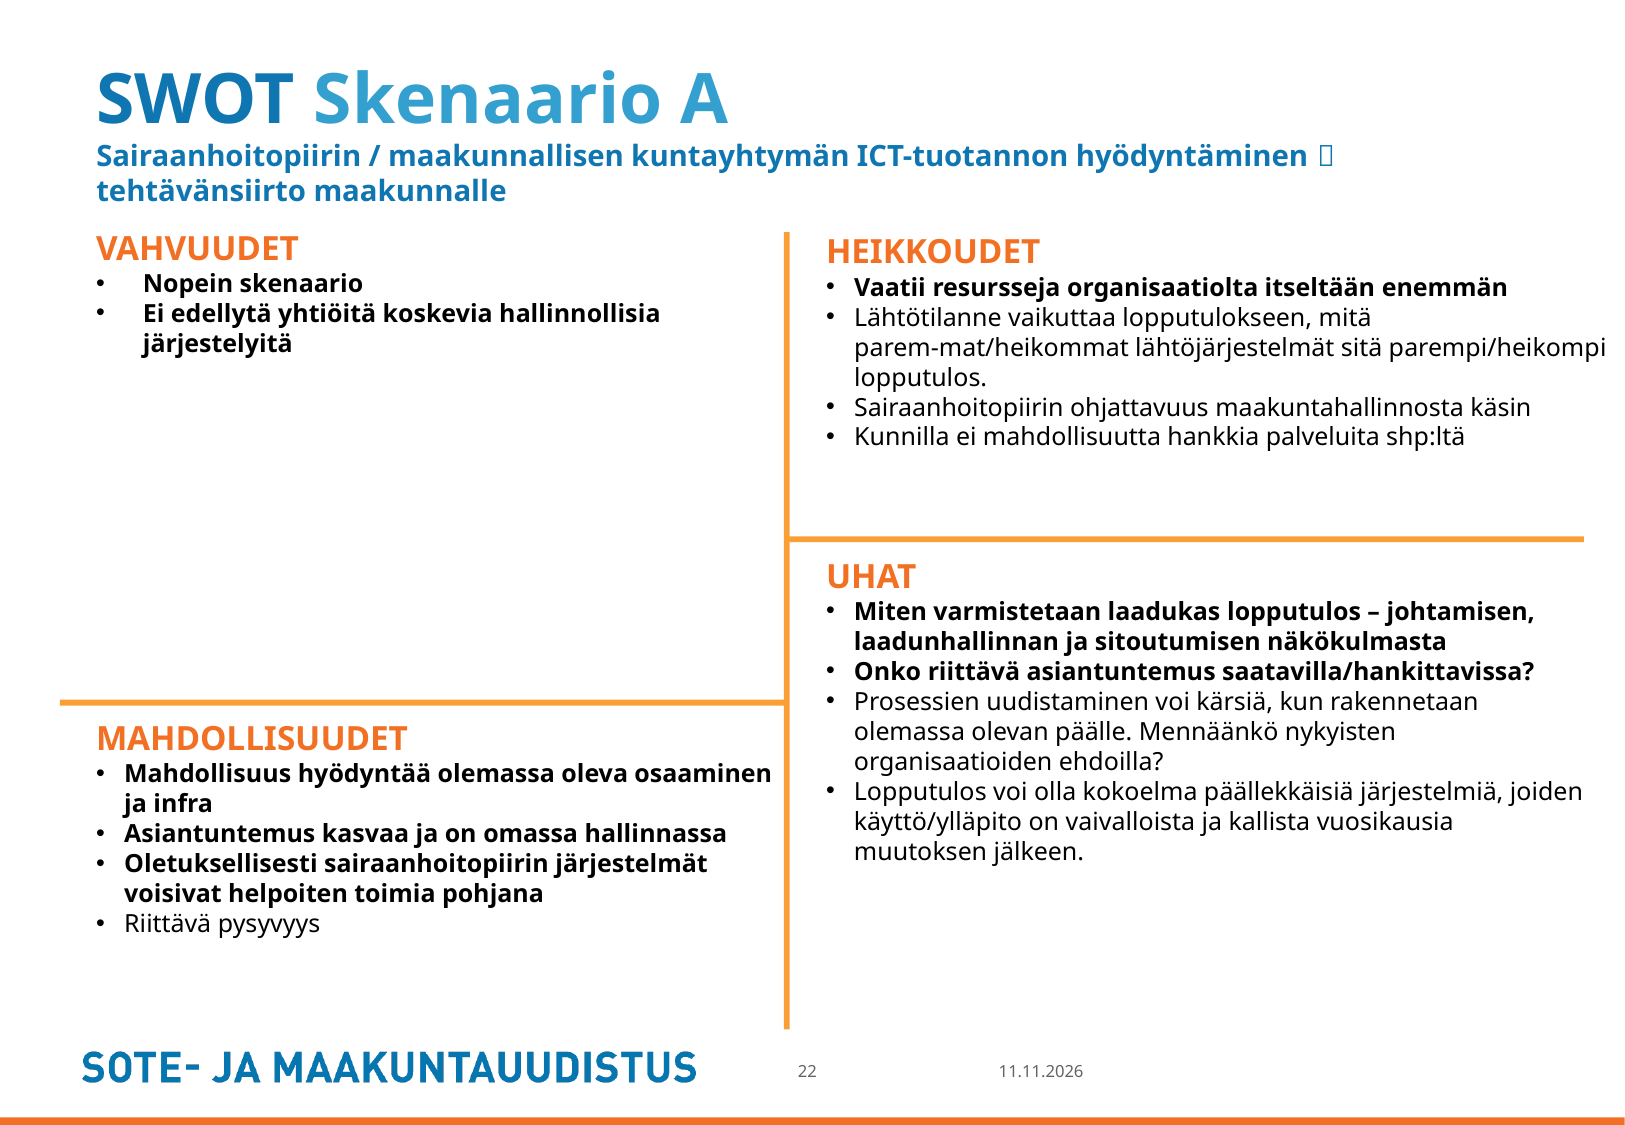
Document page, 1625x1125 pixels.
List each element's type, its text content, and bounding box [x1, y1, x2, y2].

text_box [785, 534, 1586, 544]
text_box MAHDOLLISUUDET Mahdollisuus hyödyntää olemassa oleva osaaminen ja infra Asiantuntemus kasvaa ja on omassa hallinnassa Oletuksellisesti sairaanhoitopiirin järjestelmät voisivat helpoiten toimia pohjana Riittävä pysyvyys [81, 714, 782, 946]
picture [37, 1006, 746, 1117]
text_box [782, 230, 792, 1032]
text_box HEIKKOUDET Vaatii resursseja organisaatiolta itseltään enemmän Lähtötilanne vaikuttaa lopputulokseen, mitä parem-mat/heikommat lähtöjärjestelmät sitä parempi/heikompi lopputulos. Sairaanhoitopiirin ohjattavuus maakuntahallinnosta käsin Kunnilla ei mahdollisuutta hankkia palveluita shp:ltä [811, 227, 1625, 459]
title SWOT Skenaario A Sairaanhoitopiirin / maakunnallisen kuntayhtymän ICT-tuotannon hyödyntäminen  tehtävänsiirto maakunnalle [81, 45, 1544, 251]
text_box VAHVUUDET Nopein skenaario Ei edellytä yhtiöitä koskevia hallinnollisia järjestelyitä [81, 224, 784, 365]
text_box [58, 698, 786, 708]
text_box UHAT Miten varmistetaan laadukas lopputulos – johtamisen, laadunhallinnan ja sitoutumisen näkökulmasta Onko riittävä asiantuntemus saatavilla/hankittavissa? Prosessien uudistaminen voi kärsiä, kun rakennetaan olemassa olevan päälle. Mennäänkö nykyisten organisaatioiden ehdoilla? Lopputulos voi olla kokoelma päällekkäisiä järjestelmiä, joiden käyttö/ylläpito on vaivalloista ja kallista vuosikausia muutoksen jälkeen. [811, 552, 1609, 907]
